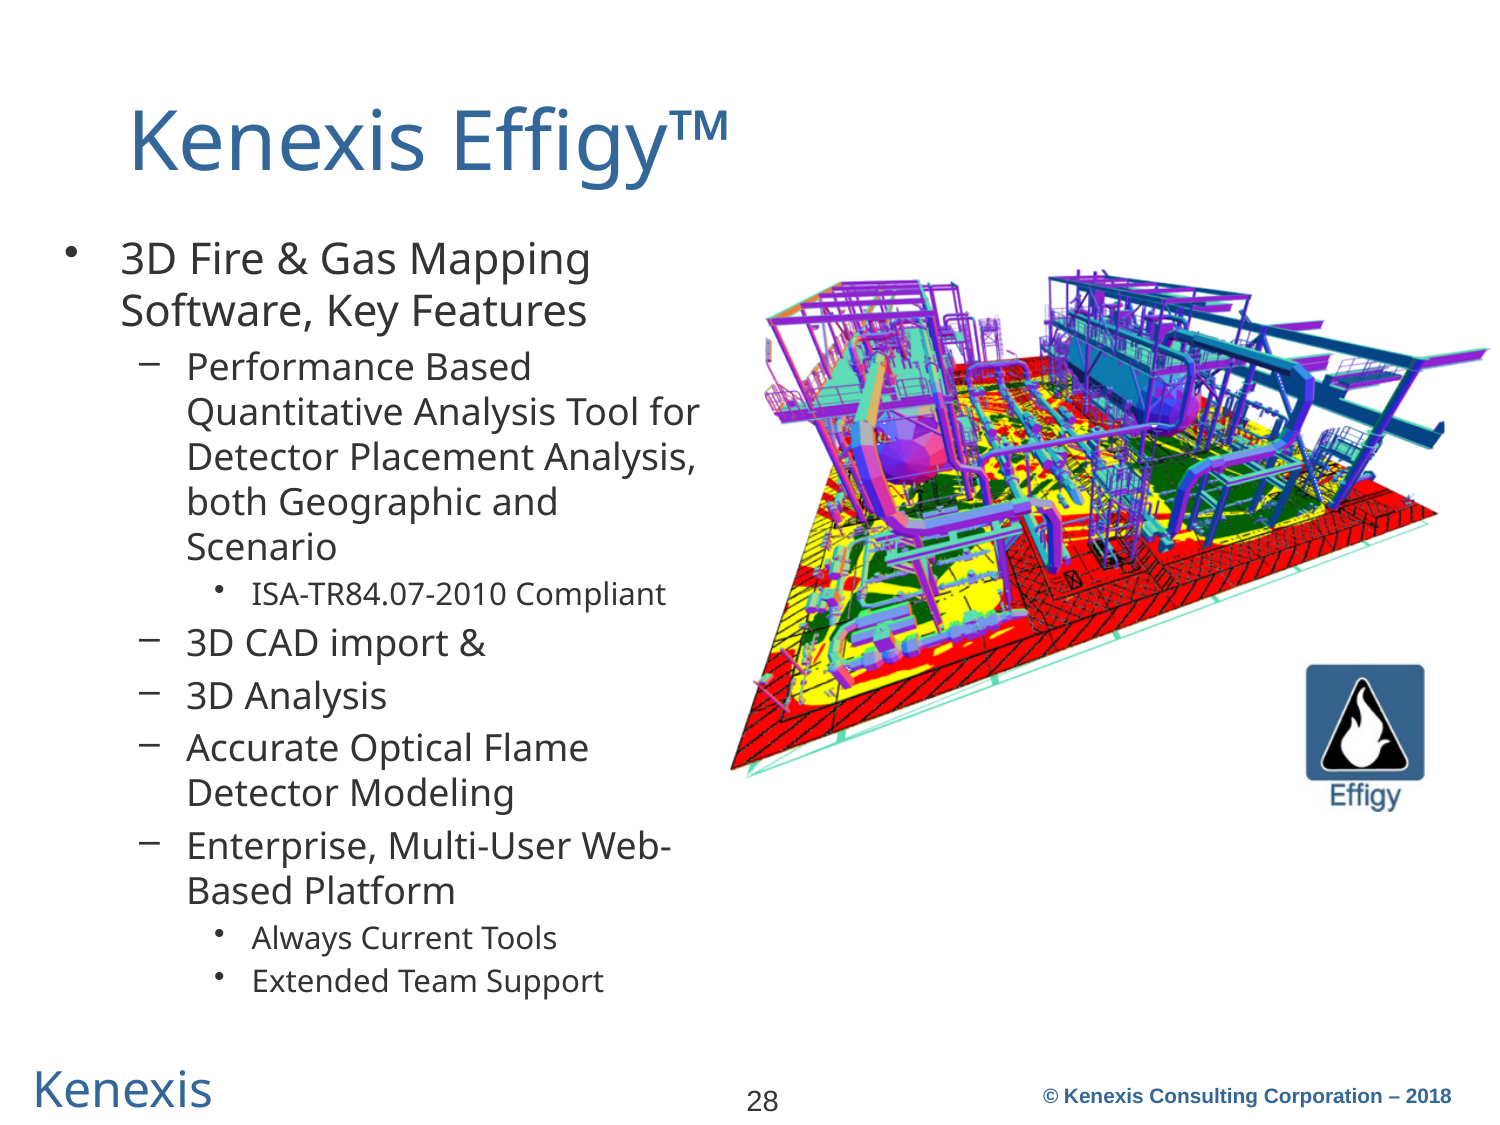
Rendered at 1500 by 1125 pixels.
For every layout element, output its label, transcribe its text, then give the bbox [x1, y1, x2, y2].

list 3D Fire & Gas Mapping Software, Key Features Performance Based Quantitative Analysis Tool for Detector Placement Analysis, both Geographic and Scenario ISA-TR84.07-2010 Compliant 3D CAD import & 3D Analysis Accurate Optical Flame Detector Modeling Enterprise, Multi-User Web-Based Platform Always Current Tools Extended Team Support [49, 223, 719, 1043]
text_box 28 [706, 1074, 794, 1125]
text_box © Kenexis Consulting Corporation – 2018 [995, 1074, 1500, 1125]
picture [717, 262, 1498, 812]
title Kenexis Effigy™ [112, 75, 1388, 200]
